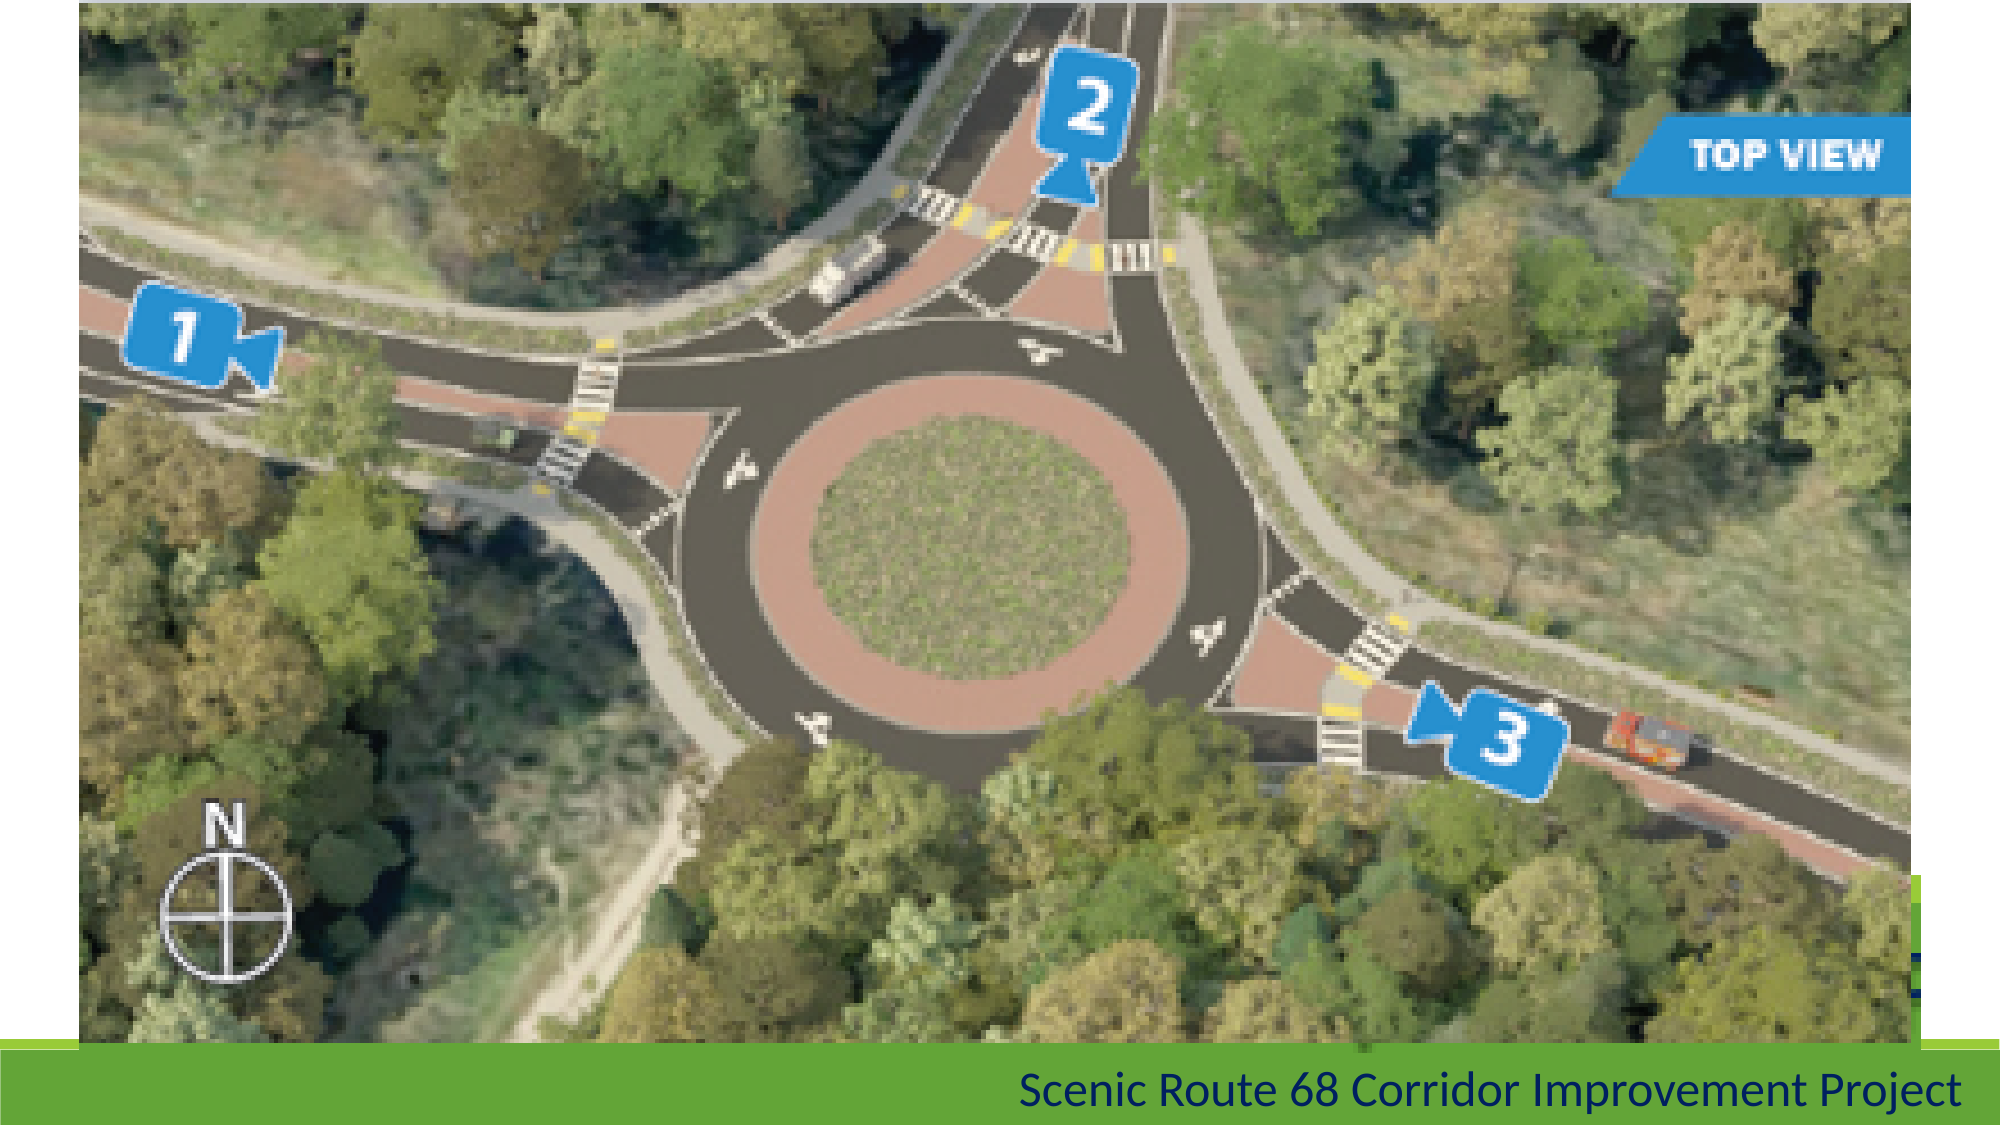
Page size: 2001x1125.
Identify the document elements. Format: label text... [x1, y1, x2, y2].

text_box Scenic Route 68 Corridor Improvement Project [1004, 1049, 1979, 1124]
picture [78, 0, 1922, 1053]
